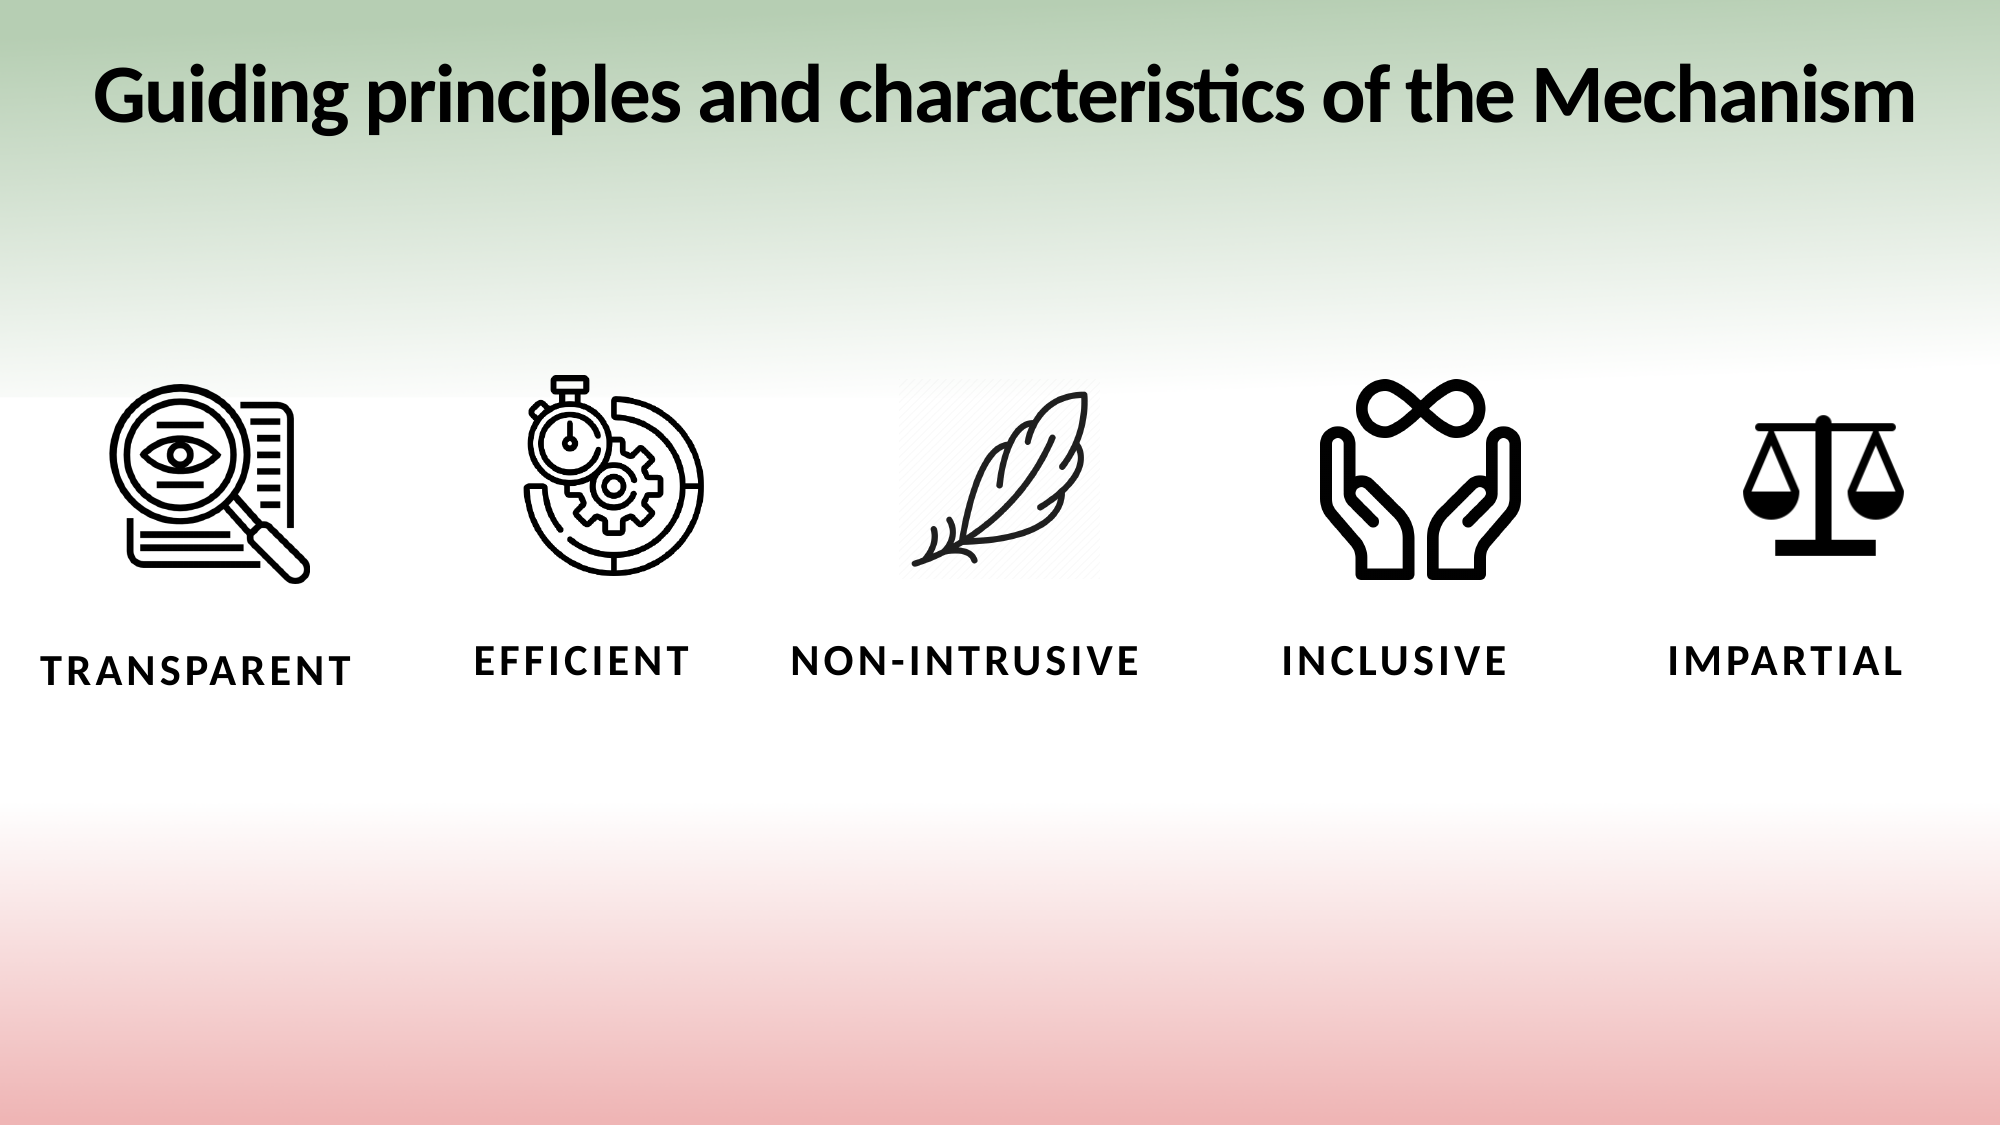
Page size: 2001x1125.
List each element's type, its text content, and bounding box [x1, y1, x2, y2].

picture [1320, 379, 1521, 580]
text_box INCLUSIVE [1266, 623, 1522, 692]
text_box EFFICIENT [459, 623, 705, 692]
text_box IMPARTIAL [1652, 623, 1918, 692]
text_box Guiding principles and characteristics of the Mechanism [0, 32, 2000, 147]
picture [513, 375, 714, 576]
text_box [275, 228, 2000, 463]
text_box NON-INTRUSIVE [775, 623, 1155, 692]
picture [109, 384, 310, 584]
picture [899, 379, 1100, 579]
text_box TRANSPARENT [25, 633, 367, 702]
picture [1723, 381, 1924, 582]
